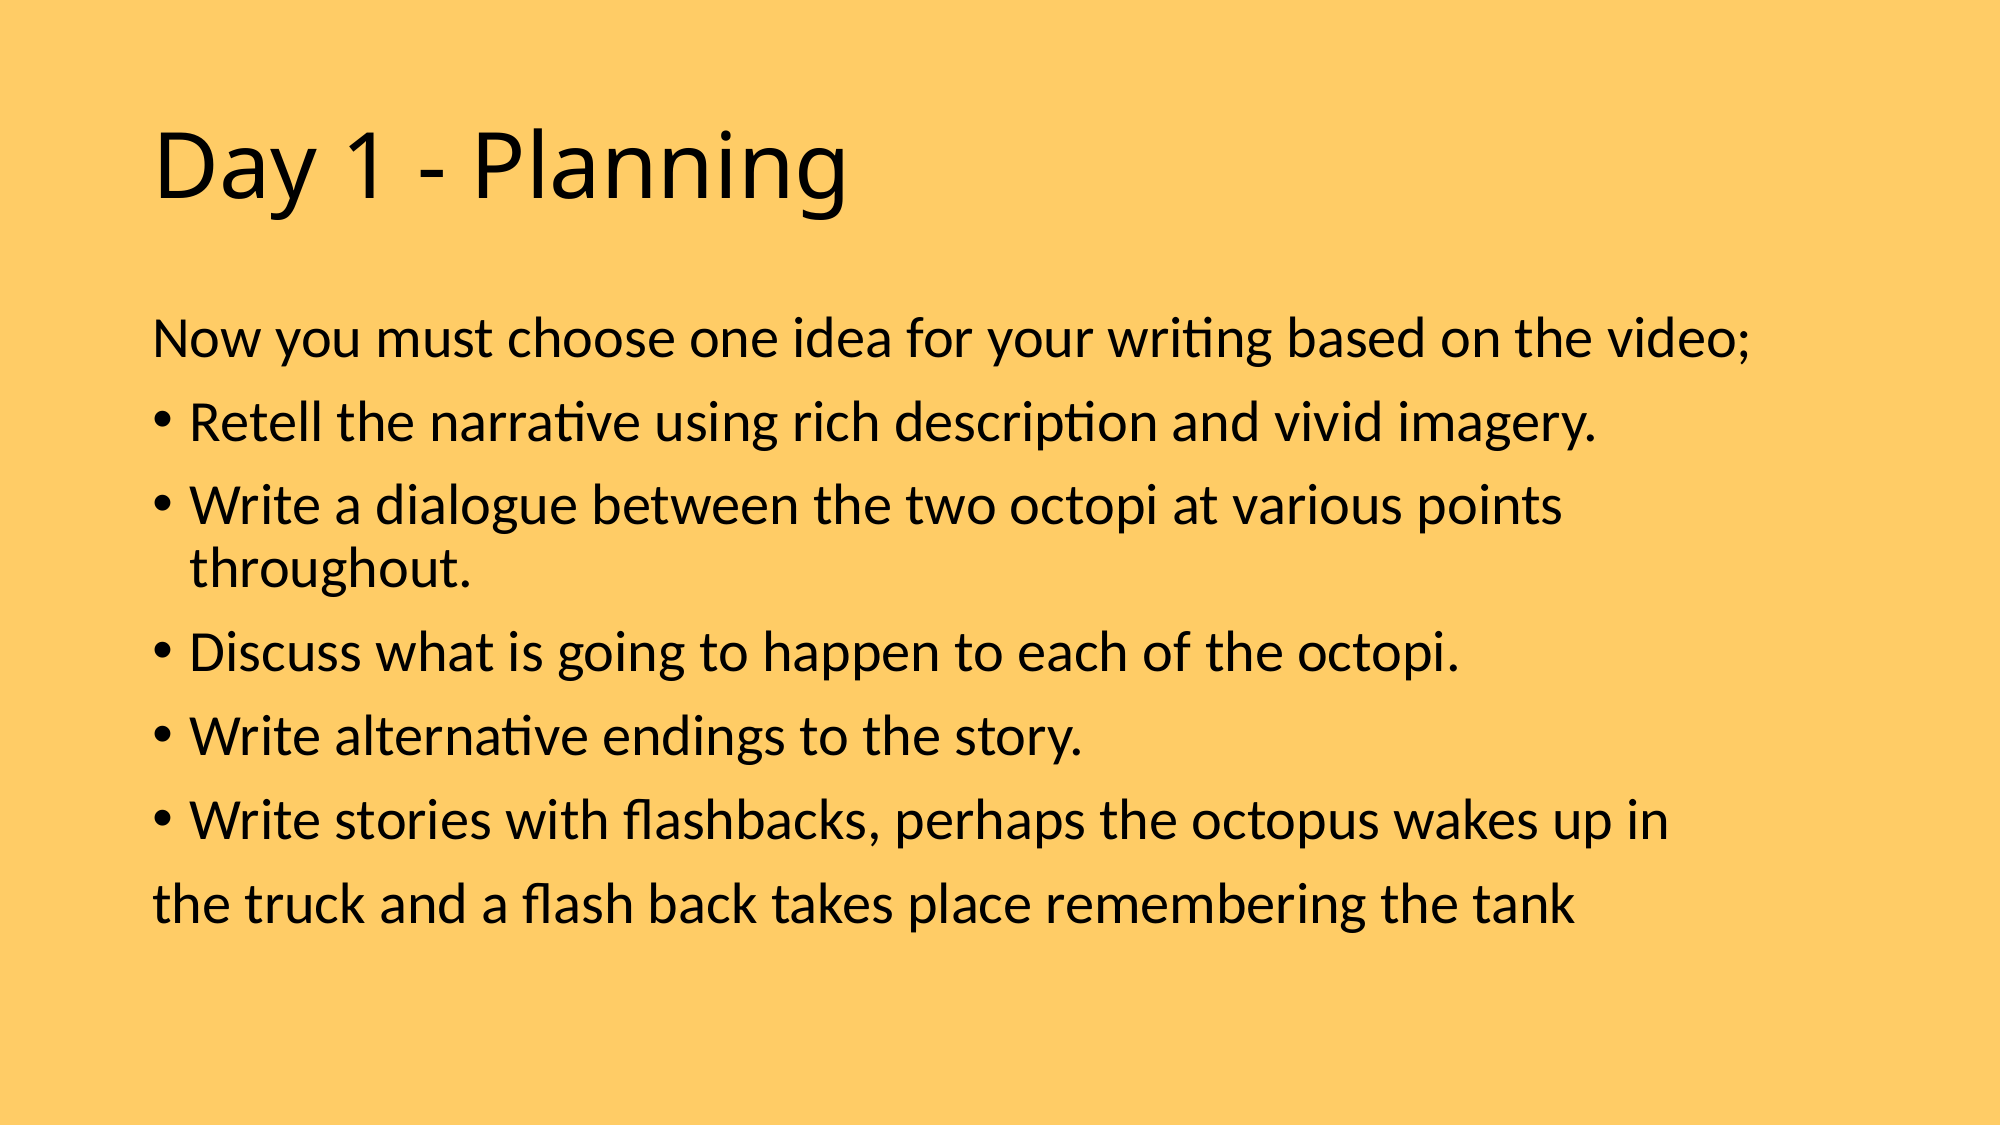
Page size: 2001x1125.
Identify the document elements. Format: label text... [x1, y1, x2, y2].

list Now you must choose one idea for your writing based on the video; Retell the narrative using rich description and vivid imagery. Write a dialogue between the two octopi at various points throughout. Discuss what is going to happen to each of the octopi. Write alternative endings to the story. Write stories with flashbacks, perhaps the octopus wakes up in the truck and a flash back takes place remembering the tank [137, 299, 1863, 1014]
title Day 1 - Planning [137, 59, 1863, 278]
